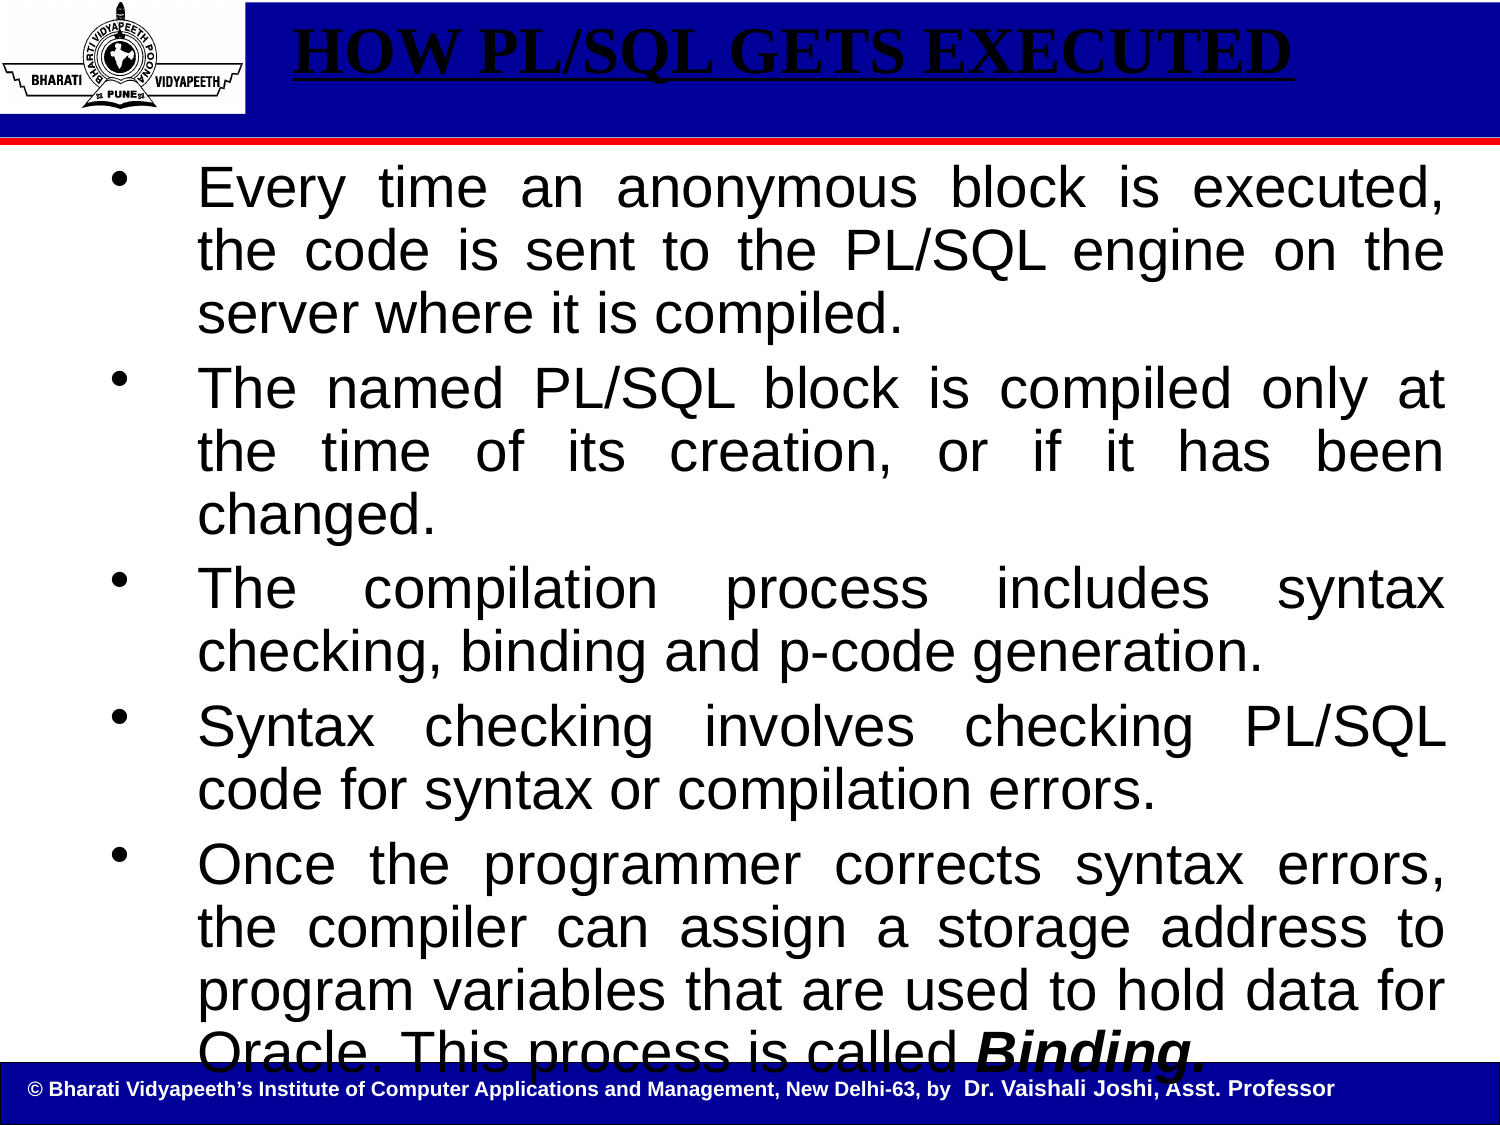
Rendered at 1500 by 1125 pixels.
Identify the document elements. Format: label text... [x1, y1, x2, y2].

subtitle Every time an anonymous block is executed, the code is sent to the PL/SQL engine on the server where it is compiled. The named PL/SQL block is compiled only at the time of its creation, or if it has been changed. The compilation process includes syntax checking, binding and p-code generation. Syntax checking involves checking PL/SQL code for syntax or compilation errors. Once the programmer corrects syntax errors, the compiler can assign a storage address to program variables that are used to hold data for Oracle. This process is called Binding. [37, 149, 1463, 1038]
title HOW PL/SQL GETS EXECUTED [137, 0, 1450, 138]
picture [2, 2, 137, 109]
